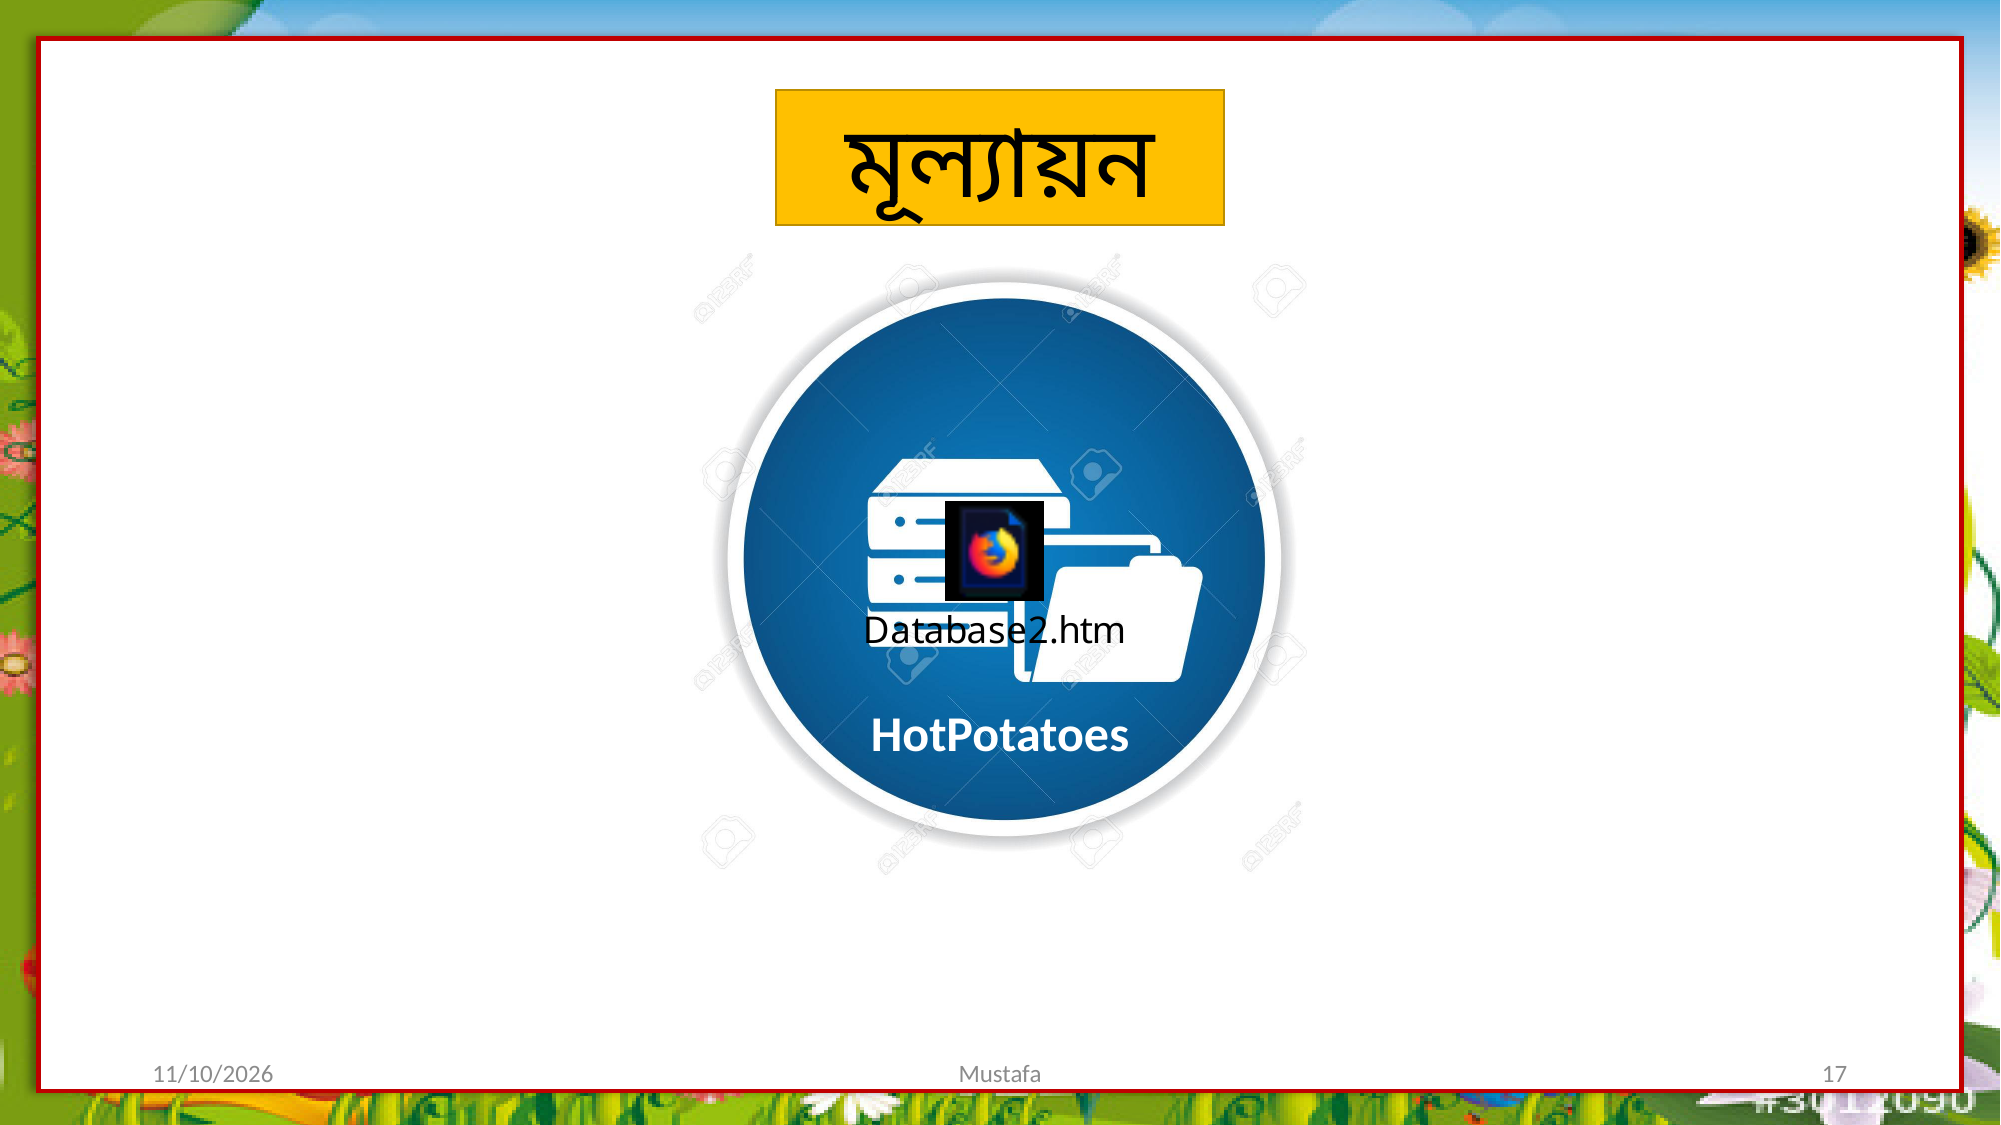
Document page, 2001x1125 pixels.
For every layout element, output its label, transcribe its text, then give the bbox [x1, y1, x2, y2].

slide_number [137, 1042, 588, 1103]
picture [0, 0, 2000, 1125]
slide_number 17 [1412, 1042, 1863, 1103]
footer Mustafa [662, 1042, 1338, 1103]
text_box মূল্যায়ন [775, 89, 1225, 226]
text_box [841, 501, 1145, 666]
